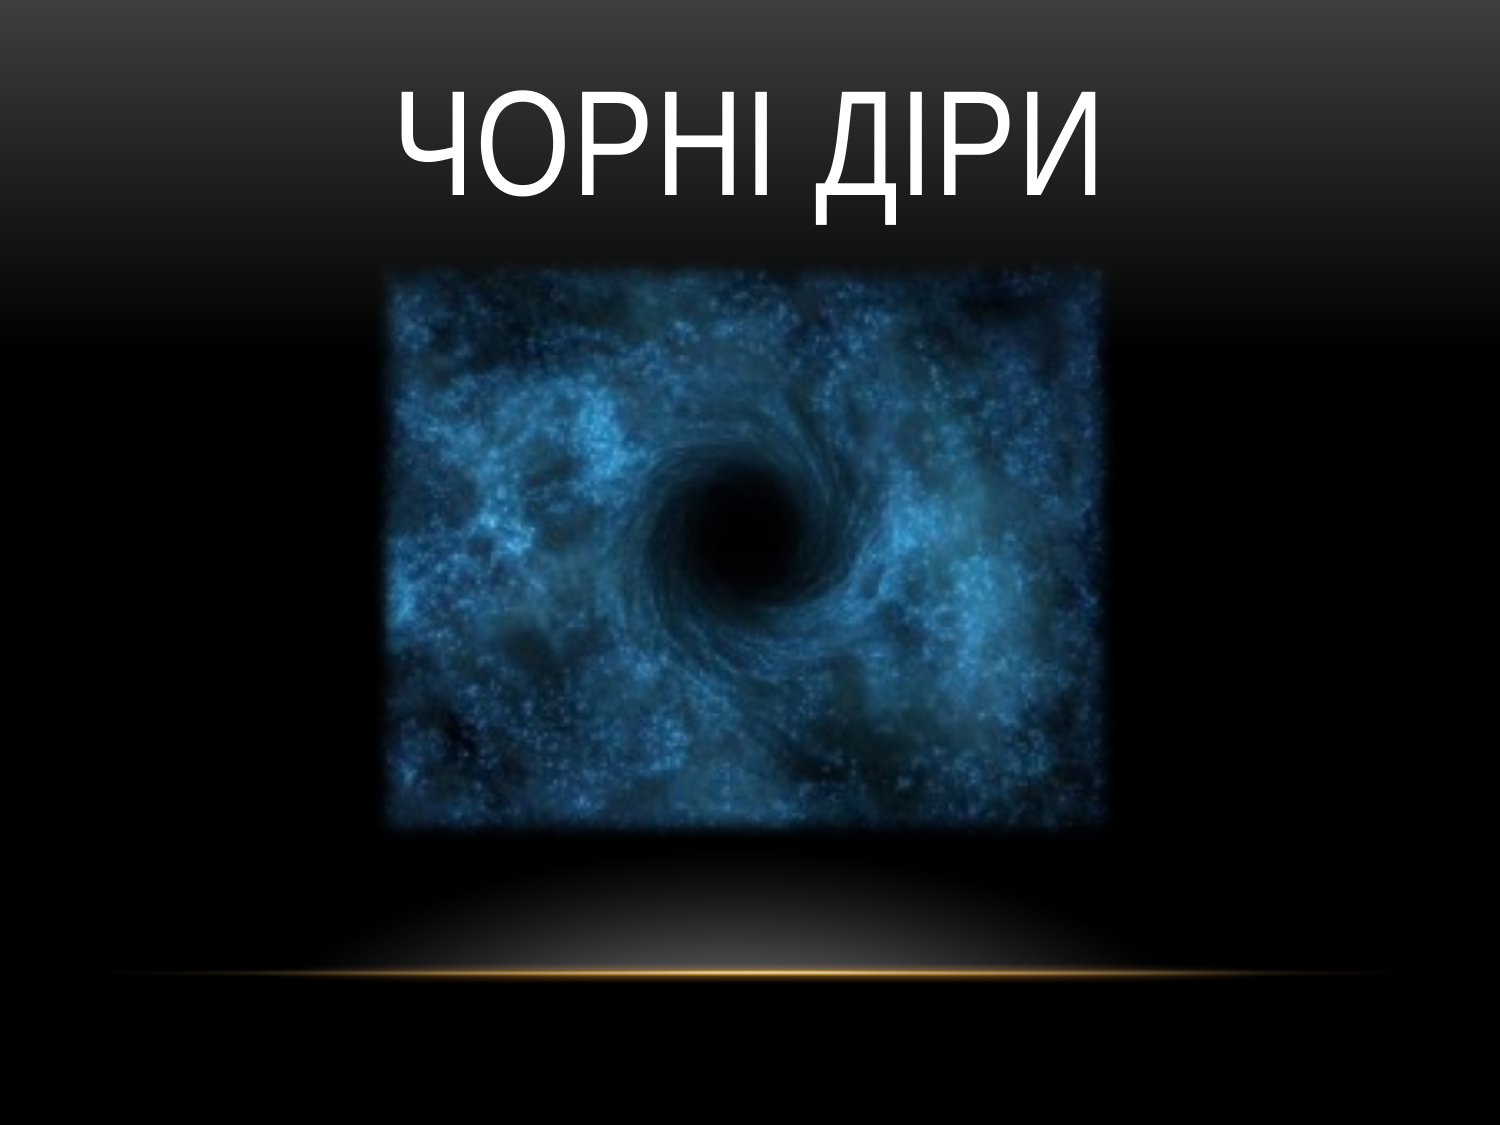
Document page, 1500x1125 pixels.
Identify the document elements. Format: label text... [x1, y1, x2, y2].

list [371, 255, 1117, 843]
title Чорні Діри [99, 45, 1400, 233]
picture [0, 0, 1500, 1125]
